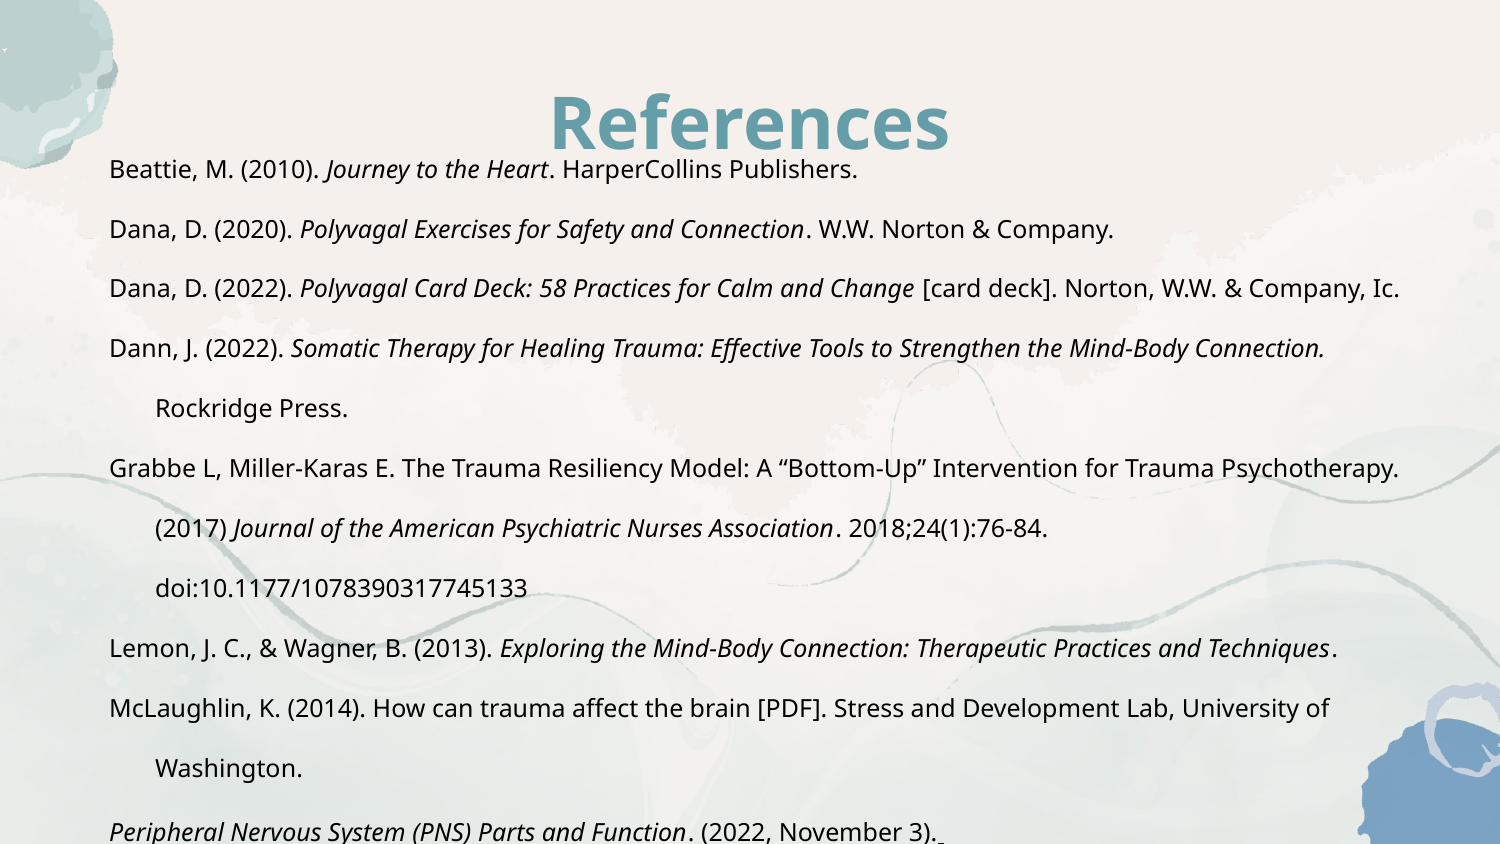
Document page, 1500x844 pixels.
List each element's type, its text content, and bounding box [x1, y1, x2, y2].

title References [118, 72, 1382, 167]
list Beattie, M. (2010). Journey to the Heart. HarperCollins Publishers. Dana, D. (2020). Polyvagal Exercises for Safety and Connection. W.W. Norton & Company. Dana, D. (2022). Polyvagal Card Deck: 58 Practices for Calm and Change [card deck]. Norton, W.W. & Company, Ic. Dann, J. (2022). Somatic Therapy for Healing Trauma: Effective Tools to Strengthen the Mind-Body Connection. Rockridge Press. Grabbe L, Miller-Karas E. The Trauma Resiliency Model: A “Bottom-Up” Intervention for Trauma Psychotherapy. (2017) Journal of the American Psychiatric Nurses Association. 2018;24(1):76-84. doi:10.1177/1078390317745133 Lemon, J. C., & Wagner, B. (2013). Exploring the Mind-Body Connection: Therapeutic Practices and Techniques. McLaughlin, K. (2014). How can trauma affect the brain [PDF]. Stress and Development Lab, University of Washington. Peripheral Nervous System (PNS) Parts and Function. (2022, November 3). https://www.simplypsychology.org/peripheral-nervous-system.html [48, 277, 1436, 844]
